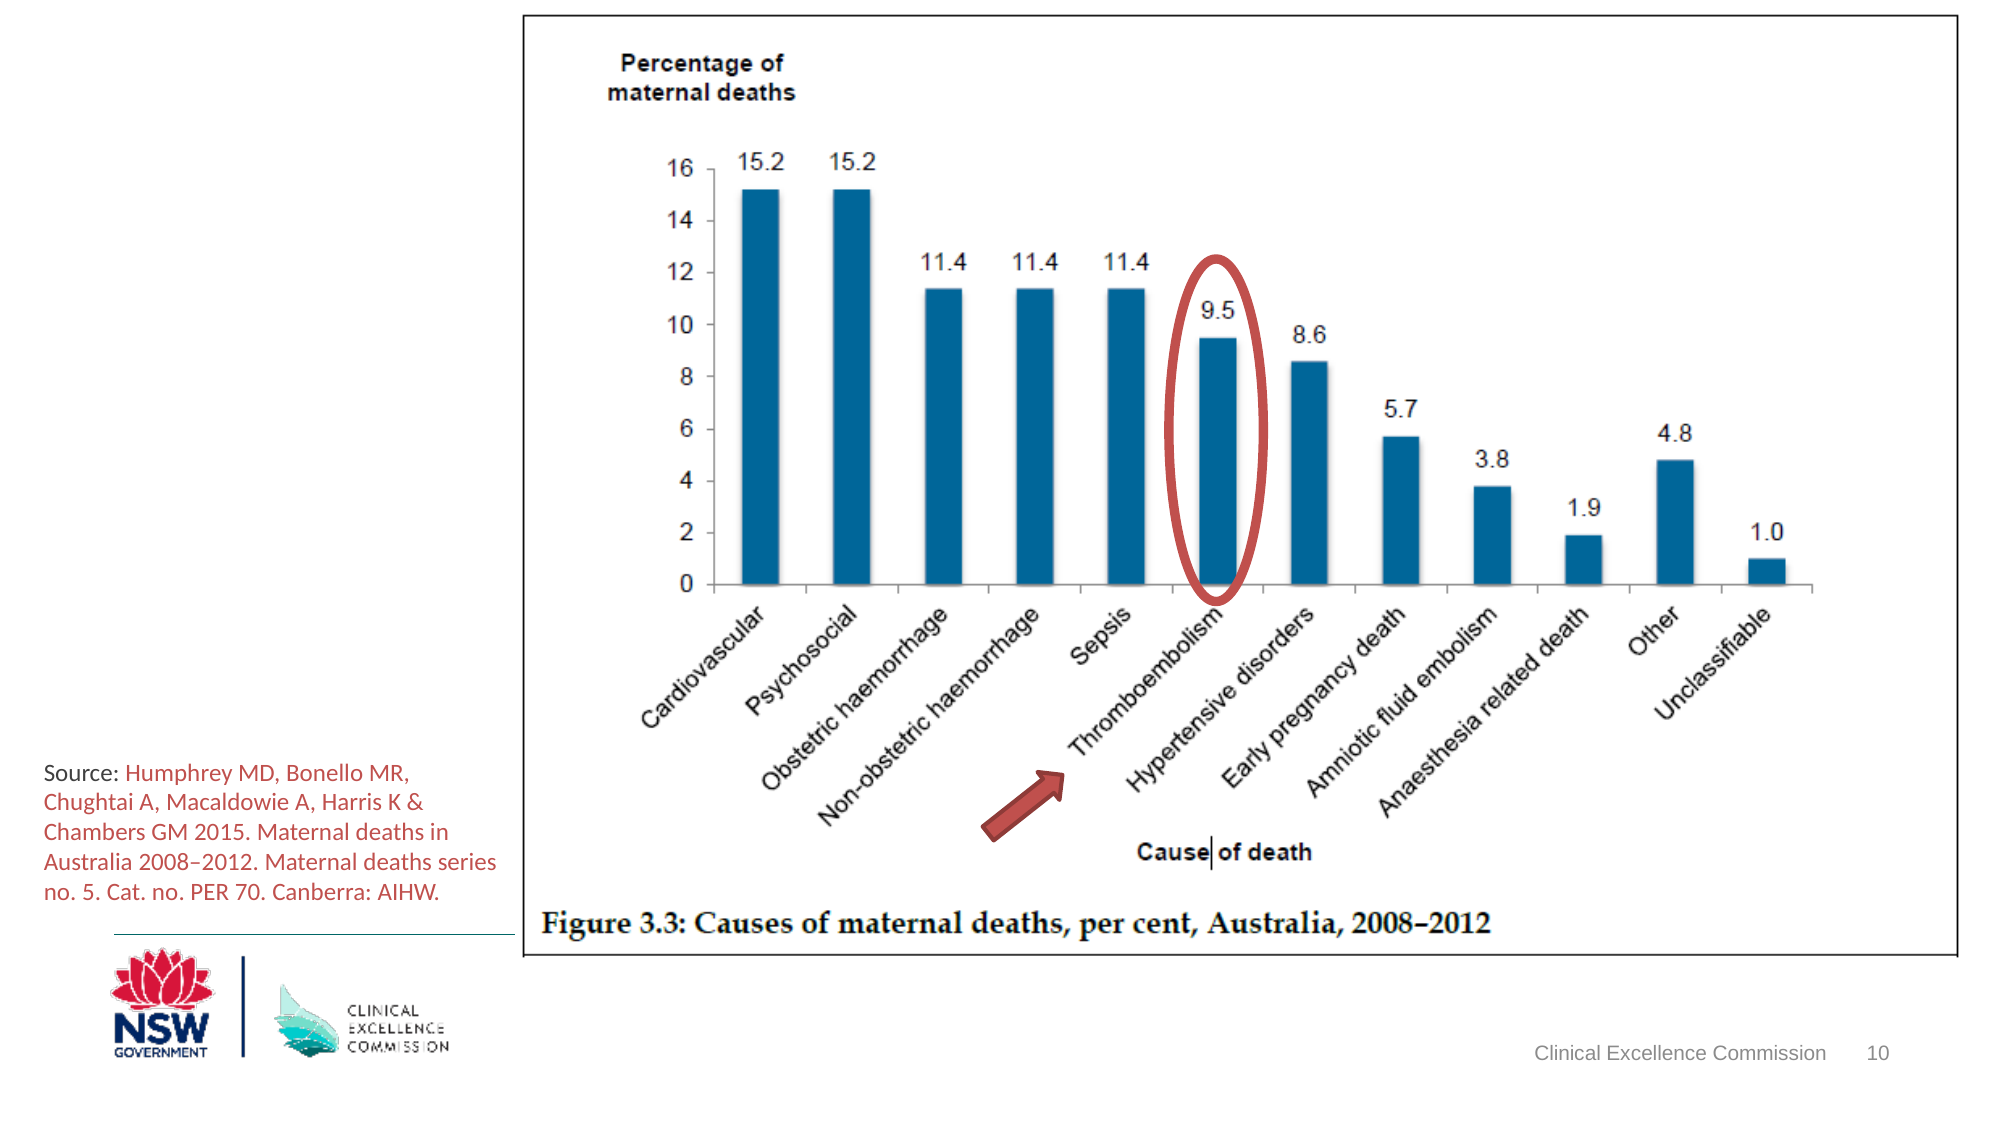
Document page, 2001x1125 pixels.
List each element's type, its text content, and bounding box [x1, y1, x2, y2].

text_box Source: Humphrey MD, Bonello MR, Chughtai A, Macaldowie A, Harris K & Chambers GM 2015. Maternal deaths in Australia 2008–2012. Maternal deaths series no. 5. Cat. no. PER 70. Canberra: AIHW. [28, 761, 515, 931]
slide_number 10 [1827, 1004, 1890, 1065]
picture [515, 0, 1978, 977]
footer Clinical Excellence Commission [1151, 1004, 1827, 1065]
picture [109, 947, 450, 1059]
